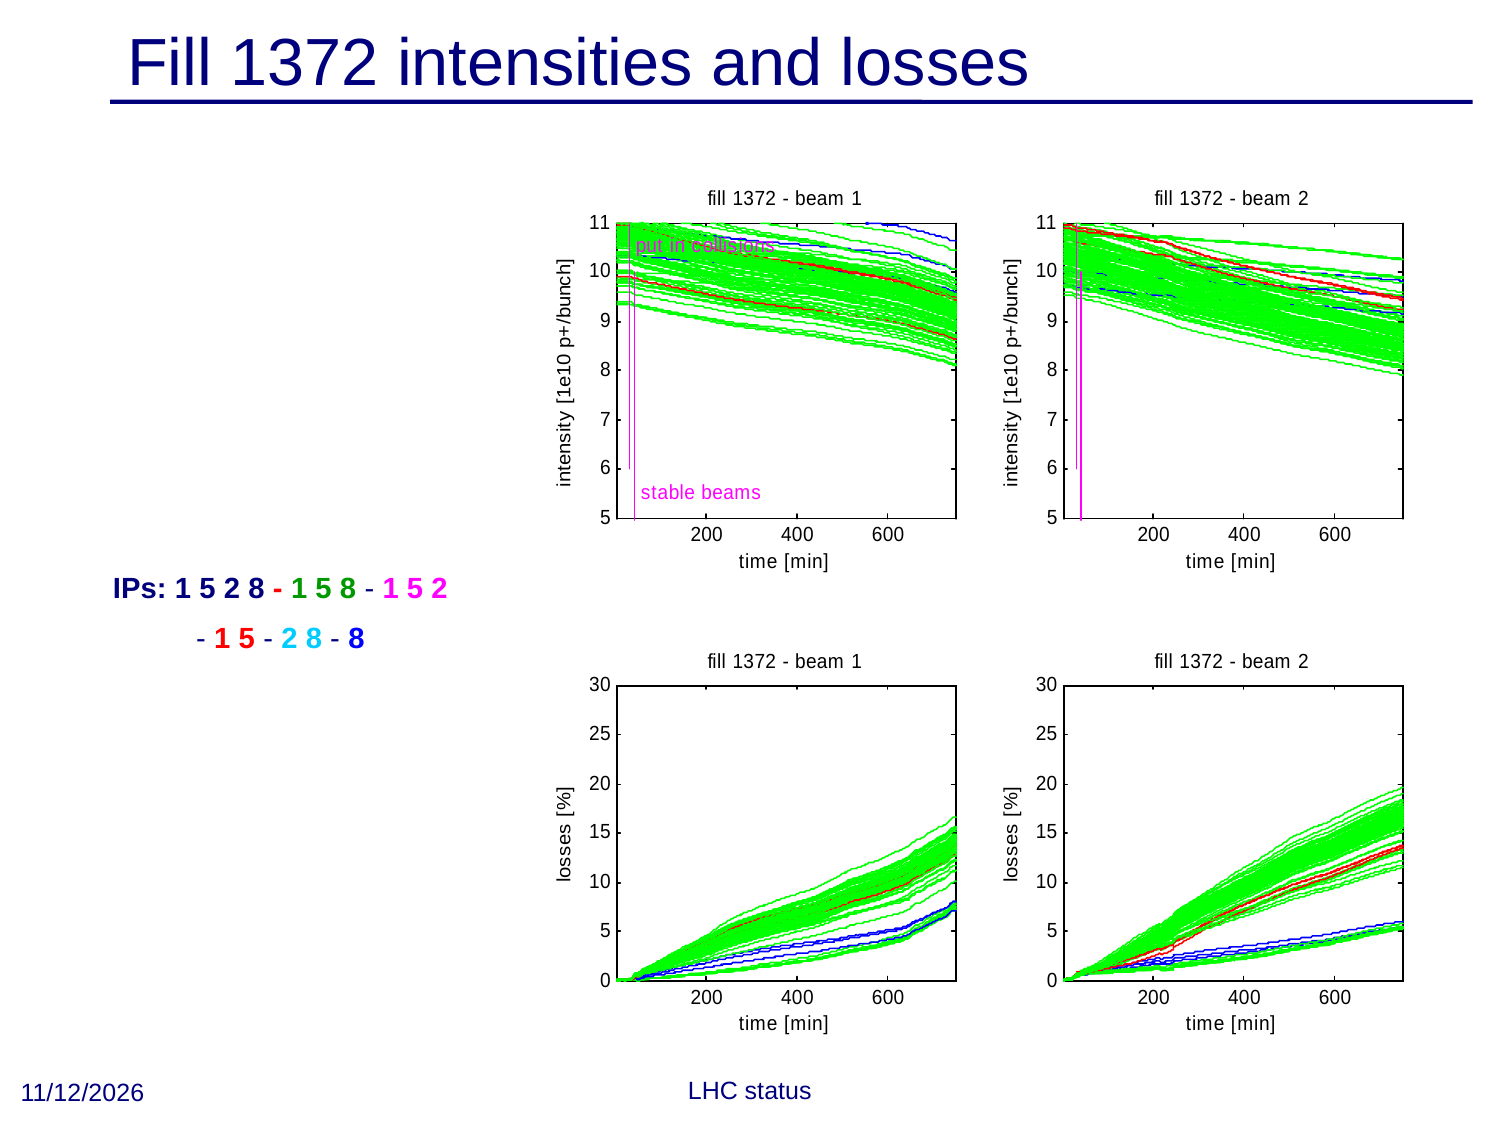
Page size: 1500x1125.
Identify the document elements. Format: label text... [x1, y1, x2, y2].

text_box IPs: 1 5 2 8 - 1 5 8 - 1 5 2 - 1 5 - 2 8 - 8 [64, 562, 467, 662]
picture [484, 649, 1500, 1041]
picture [484, 187, 1500, 579]
title Fill 1372 intensities and losses [111, 15, 1463, 103]
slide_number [5, 1070, 356, 1115]
footer LHC status [512, 1070, 988, 1113]
